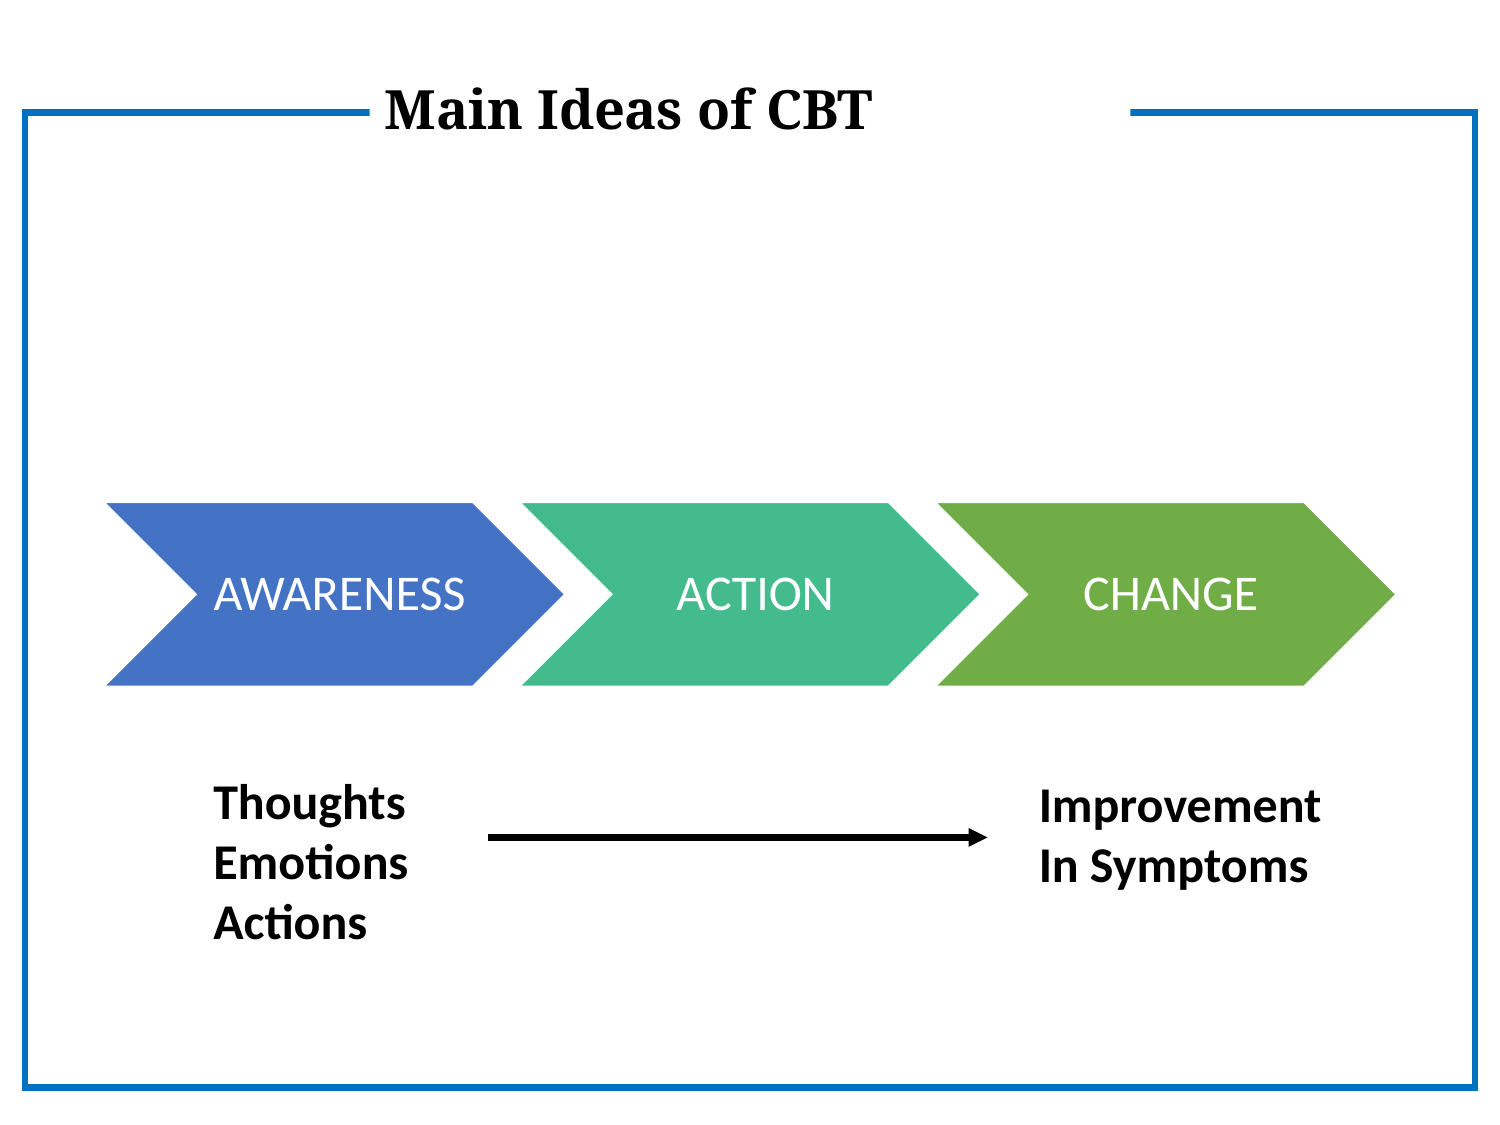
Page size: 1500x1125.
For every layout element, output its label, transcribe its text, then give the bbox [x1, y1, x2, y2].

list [103, 237, 1397, 952]
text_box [197, 762, 1339, 960]
title Main Ideas of CBT [369, 75, 1131, 150]
text_box [24, 111, 1476, 1088]
